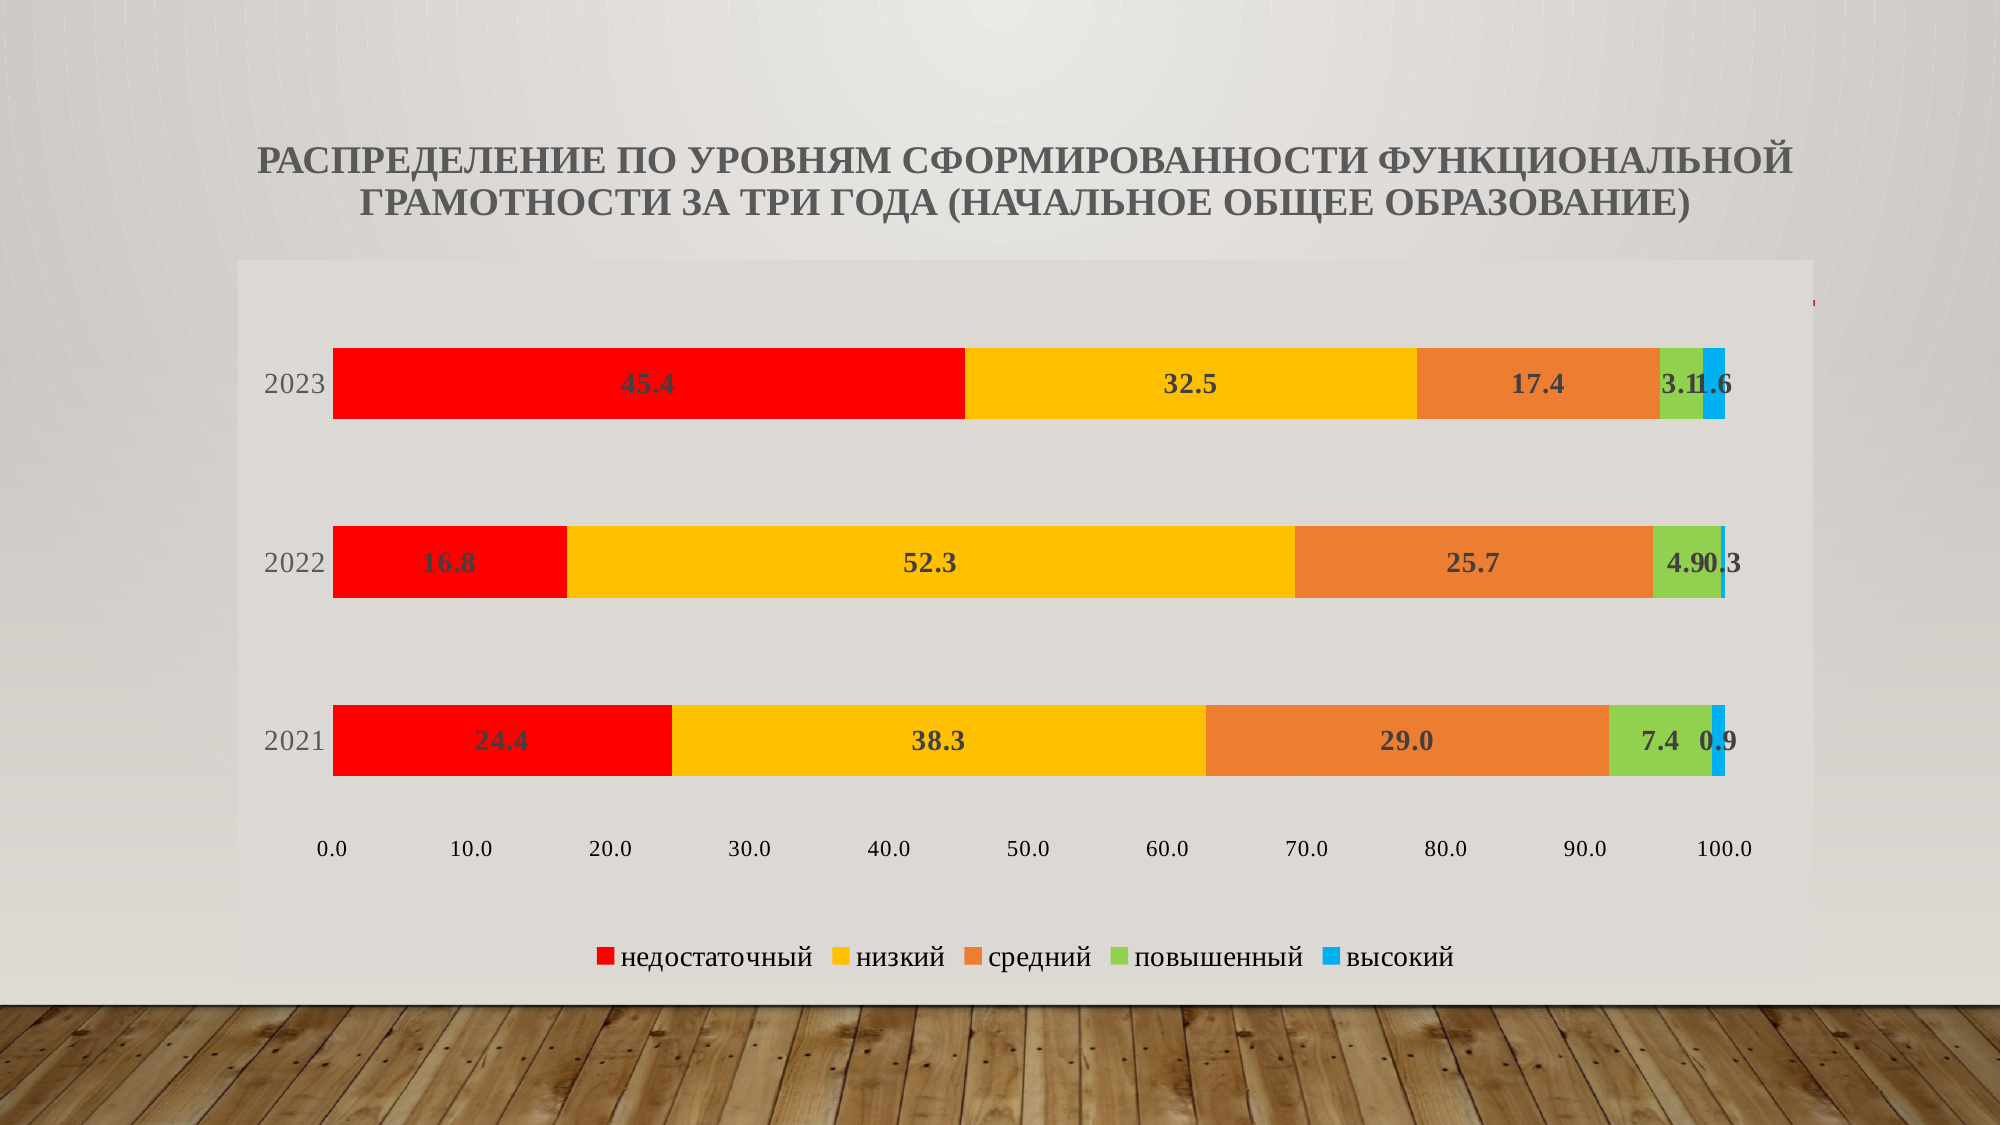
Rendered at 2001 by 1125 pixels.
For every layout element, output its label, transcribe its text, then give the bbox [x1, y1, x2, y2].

picture [0, 1005, 2000, 1125]
title Распределение по Уровням сформированности функциональной грамотности за три года (начальное общее образование) [238, 131, 1814, 259]
chart [237, 259, 1814, 979]
